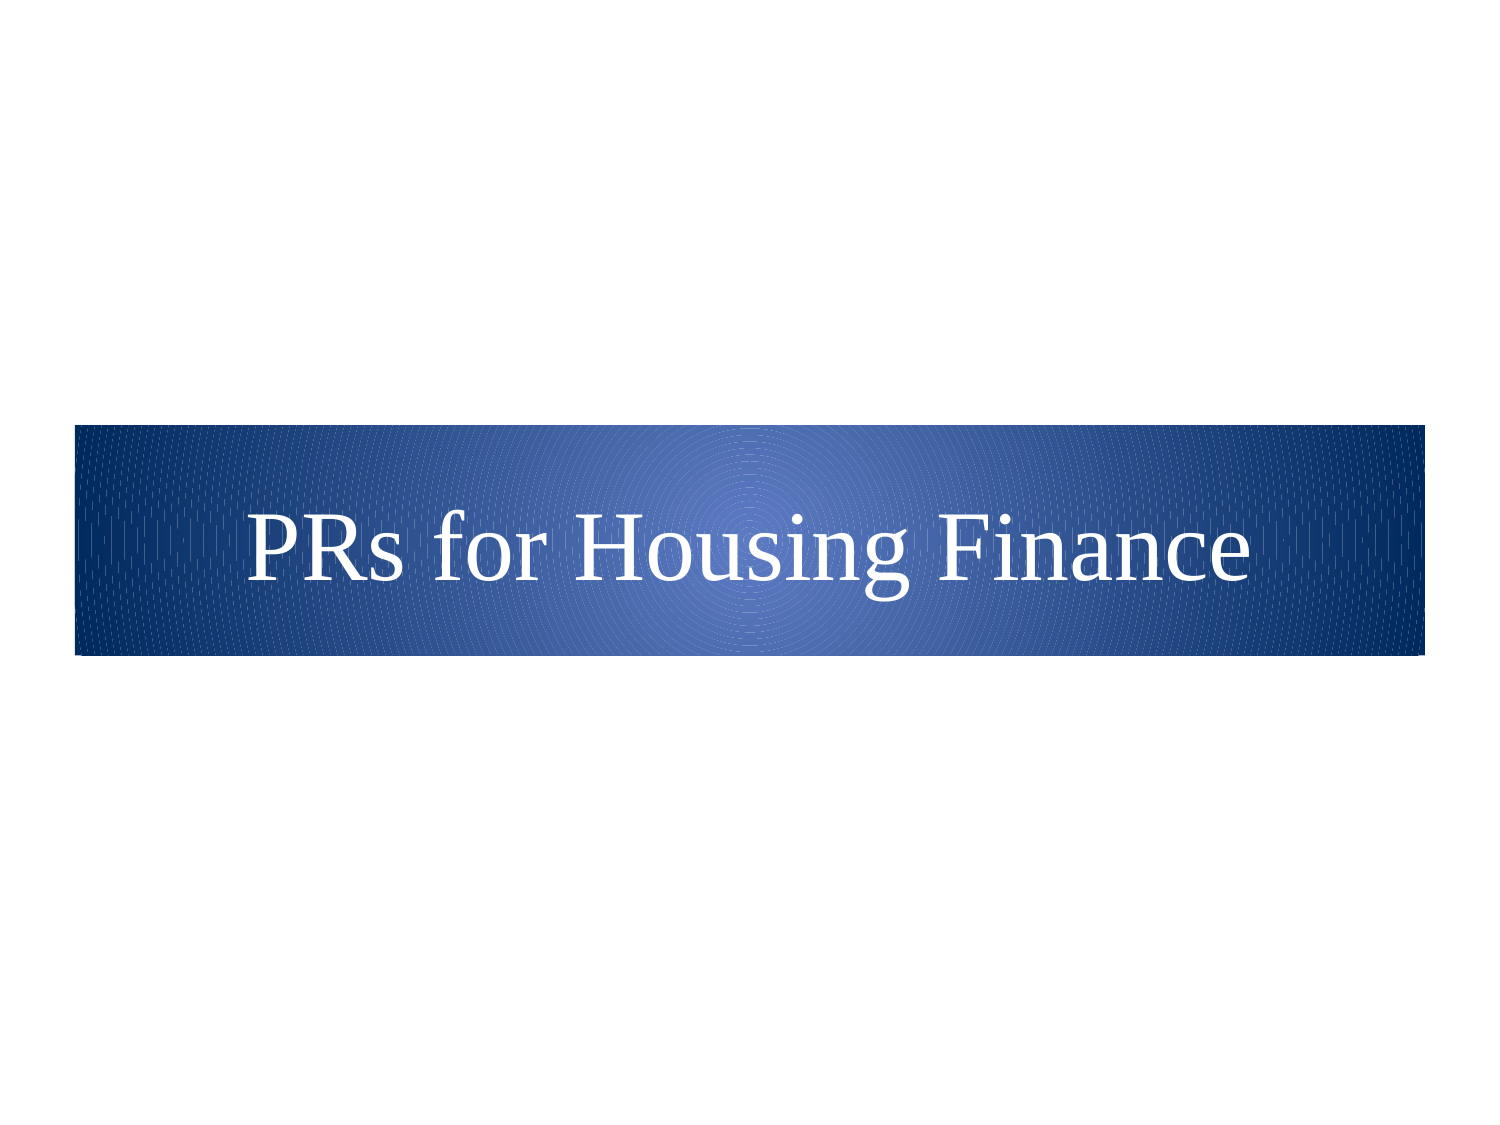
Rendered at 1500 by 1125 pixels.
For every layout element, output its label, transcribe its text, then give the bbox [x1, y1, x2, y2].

text_box PRs for Housing Finance [74, 425, 1425, 656]
